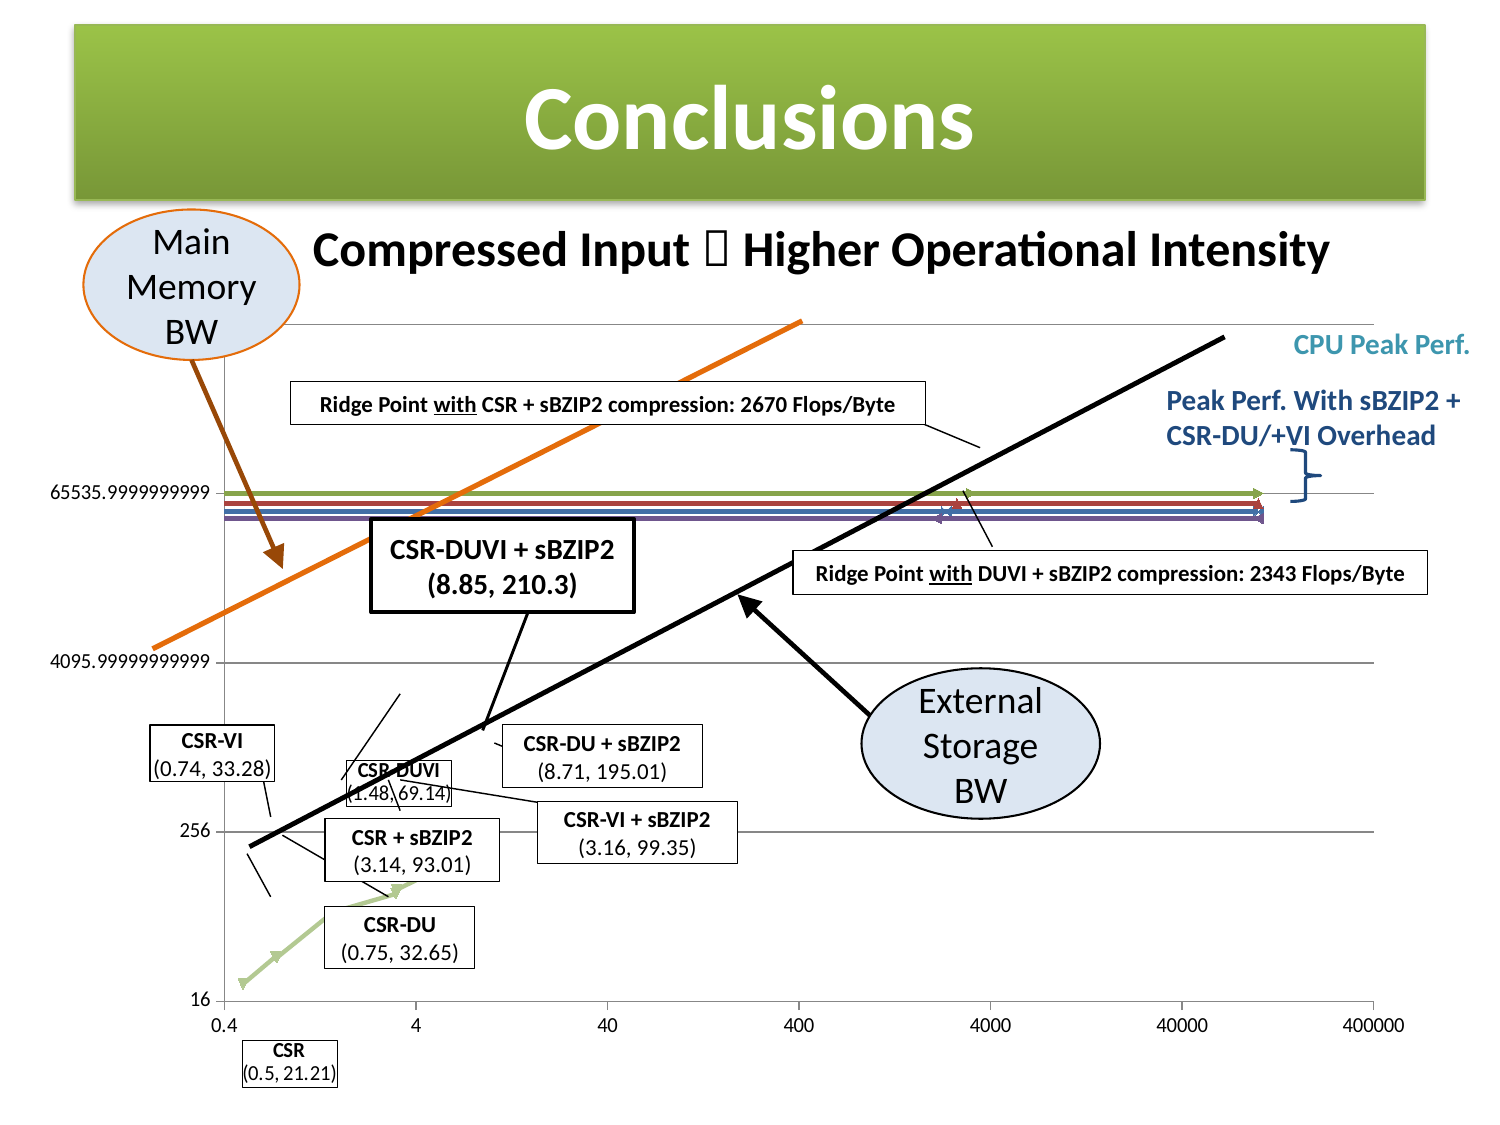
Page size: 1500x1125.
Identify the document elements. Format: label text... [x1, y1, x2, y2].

text_box Main Memory BW [81, 207, 302, 298]
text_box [737, 594, 876, 721]
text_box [152, 320, 803, 650]
text_box Peak Perf. With sBZIP2 + CSR-DU/+VI Overhead [1429, 373, 1479, 459]
chart [49, 299, 1426, 1088]
text_box Compressed Input  Higher Operational Intensity [298, 208, 1346, 284]
text_box Conclusions [74, 24, 1426, 201]
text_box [191, 359, 284, 570]
text_box CPU Peak Perf. [1429, 318, 1486, 369]
